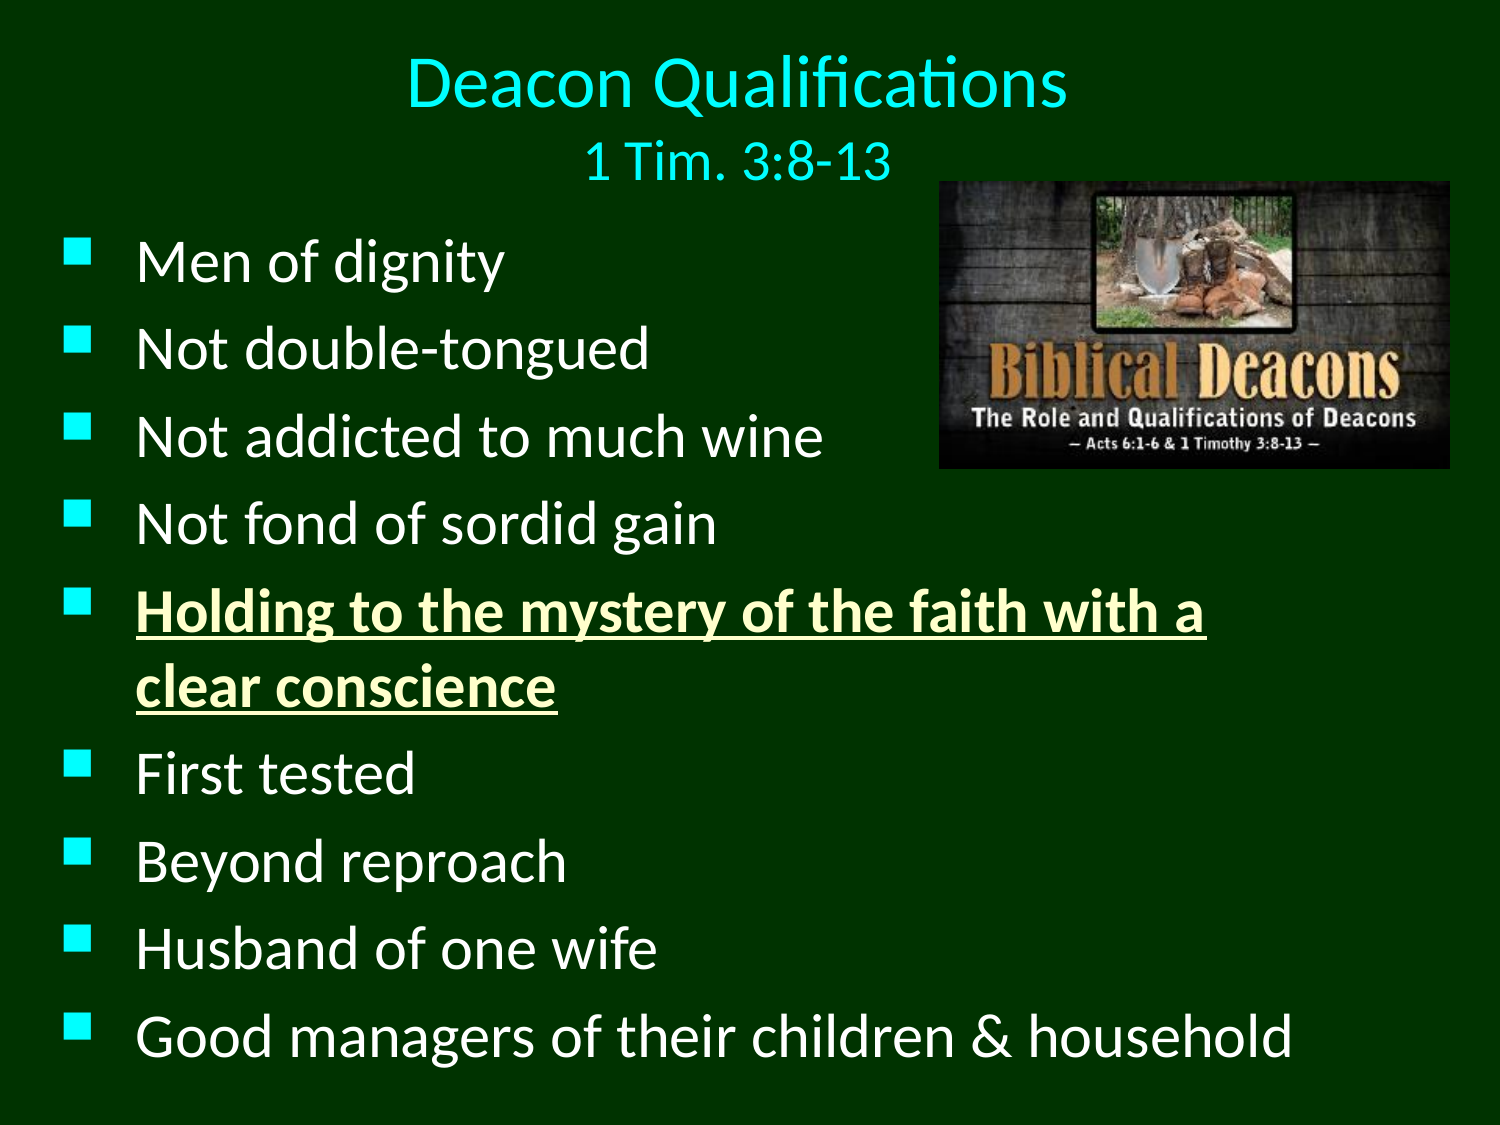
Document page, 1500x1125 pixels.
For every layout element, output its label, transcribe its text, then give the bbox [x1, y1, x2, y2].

list Men of dignity Not double-tongued Not addicted to much wine Not fond of sordid gain Holding to the mystery of the faith with a clear conscience First tested Beyond reproach Husband of one wife Good managers of their children & household [44, 212, 1345, 1013]
picture [939, 180, 1451, 469]
title Deacon Qualifications 1 Tim. 3:8-13 [99, 37, 1375, 188]
